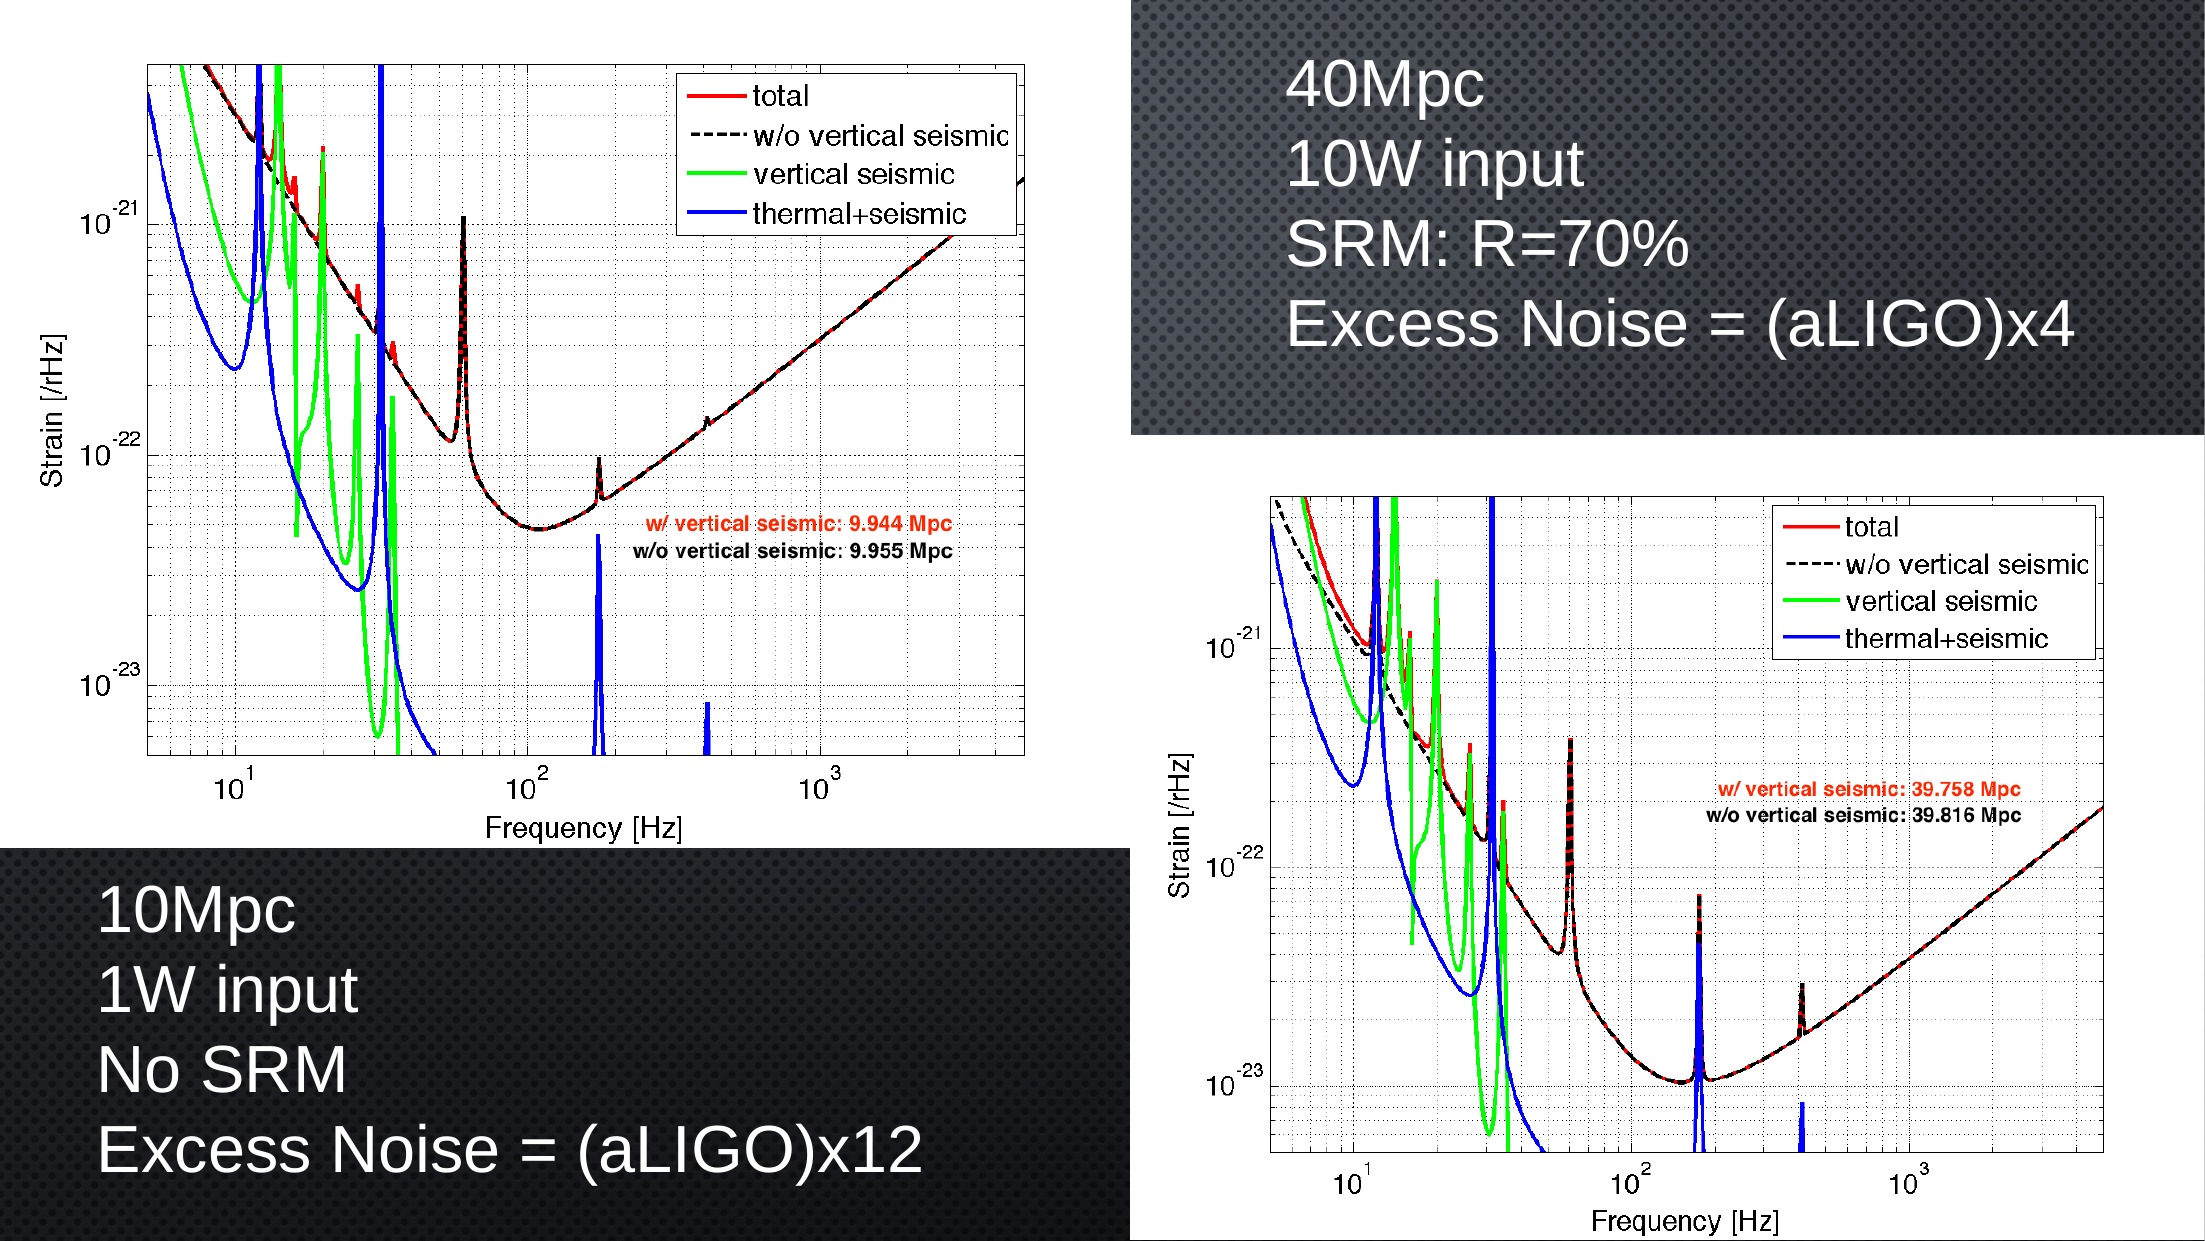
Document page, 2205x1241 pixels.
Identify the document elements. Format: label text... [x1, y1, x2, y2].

picture [0, 0, 2205, 1241]
text_box 40Mpc 10W input SRM: R=70% Excess Noise = (aLIGO)x4 [1271, 32, 2093, 435]
text_box 10Mpc 1W input No SRM Excess Noise = (aLIGO)x12 [81, 858, 941, 1241]
